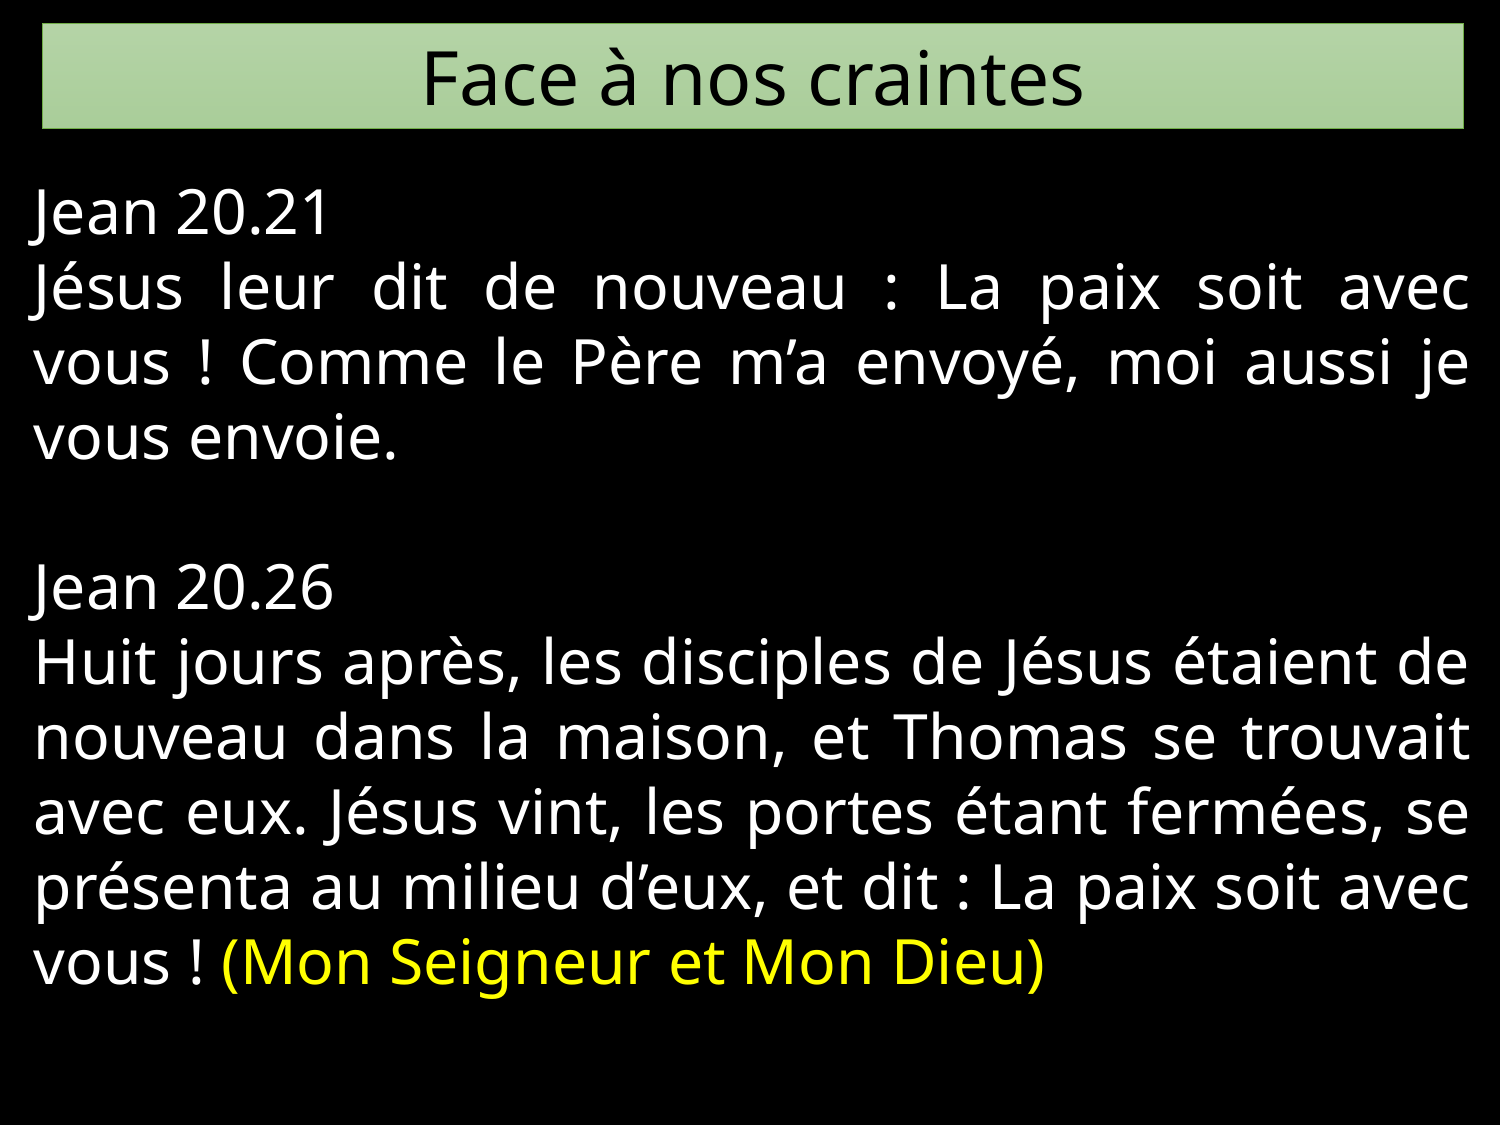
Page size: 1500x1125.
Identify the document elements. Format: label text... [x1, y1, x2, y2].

text_box Jean 20.21 Jésus leur dit de nouveau : La paix soit avec vous ! Comme le Père m’a envoyé, moi aussi je vous envoie. Jean 20.26 Huit jours après, les disciples de Jésus étaient de nouveau dans la maison, et Thomas se trouvait avec eux. Jésus vint, les portes étant fermées, se présenta au milieu d’eux, et dit : La paix soit avec vous ! (Mon Seigneur et Mon Dieu) [19, 164, 1488, 1005]
text_box Face à nos craintes [42, 23, 1464, 129]
